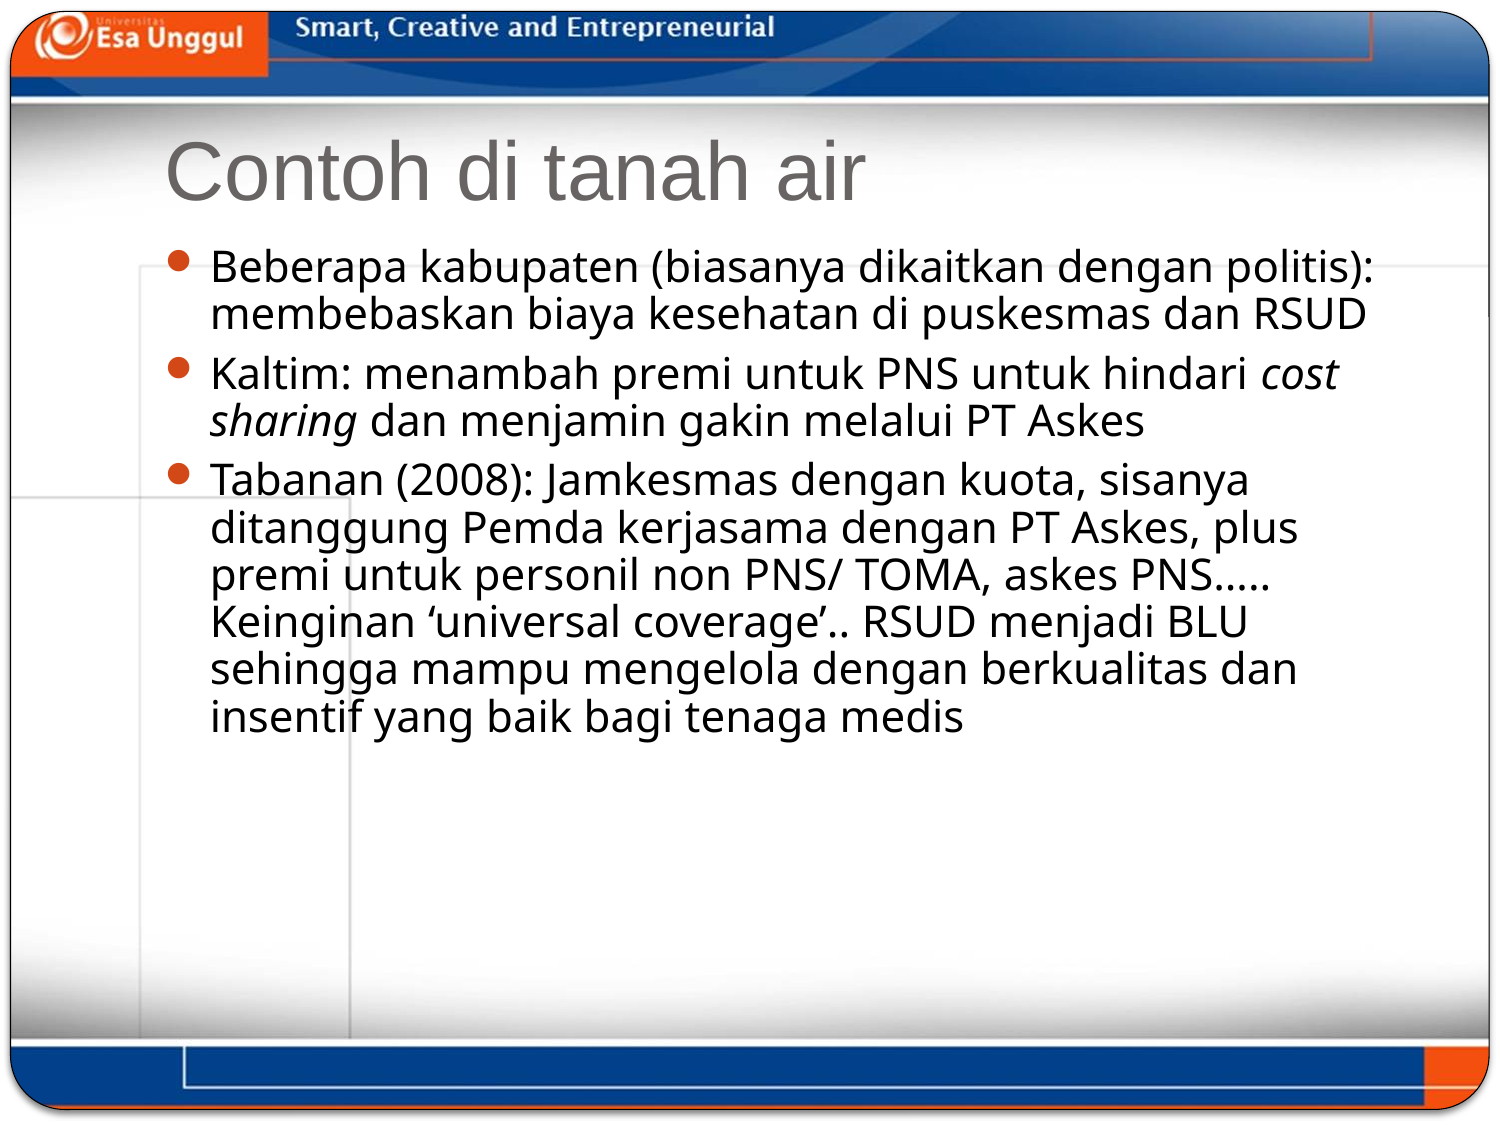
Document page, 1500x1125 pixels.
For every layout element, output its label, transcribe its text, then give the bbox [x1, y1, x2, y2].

title Contoh di tanah air [150, 45, 1425, 233]
list Beberapa kabupaten (biasanya dikaitkan dengan politis): membebaskan biaya kesehatan di puskesmas dan RSUD Kaltim: menambah premi untuk PNS untuk hindari cost sharing dan menjamin gakin melalui PT Askes Tabanan (2008): Jamkesmas dengan kuota, sisanya ditanggung Pemda kerjasama dengan PT Askes, plus premi untuk personil non PNS/ TOMA, askes PNS….. Keinginan ‘universal coverage’.. RSUD menjadi BLU sehingga mampu mengelola dengan berkualitas dan insentif yang baik bagi tenaga medis [150, 237, 1425, 988]
picture [12, 12, 1488, 1108]
